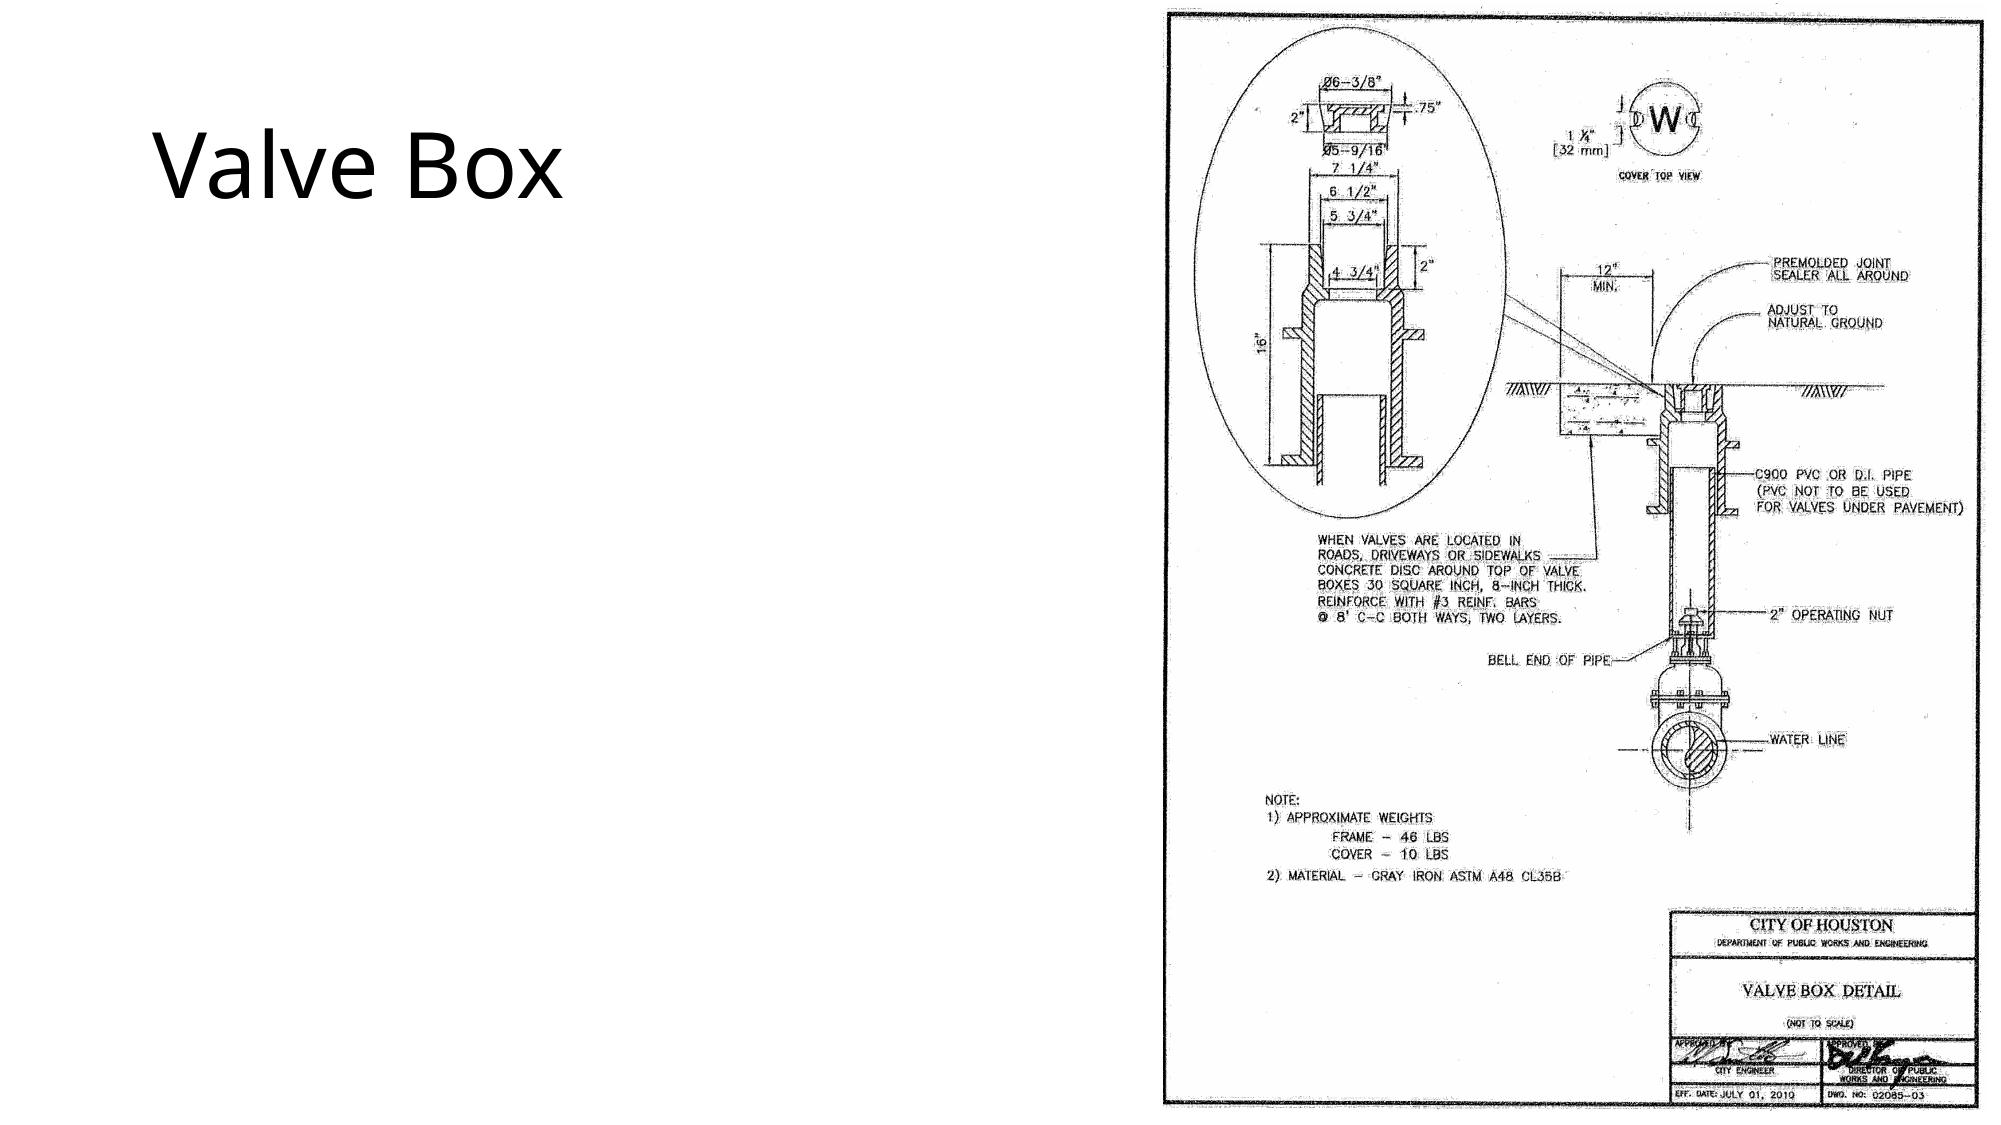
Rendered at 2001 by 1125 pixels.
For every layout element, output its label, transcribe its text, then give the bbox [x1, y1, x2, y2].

title Valve Box [137, 59, 1163, 278]
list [1163, 3, 1988, 1111]
